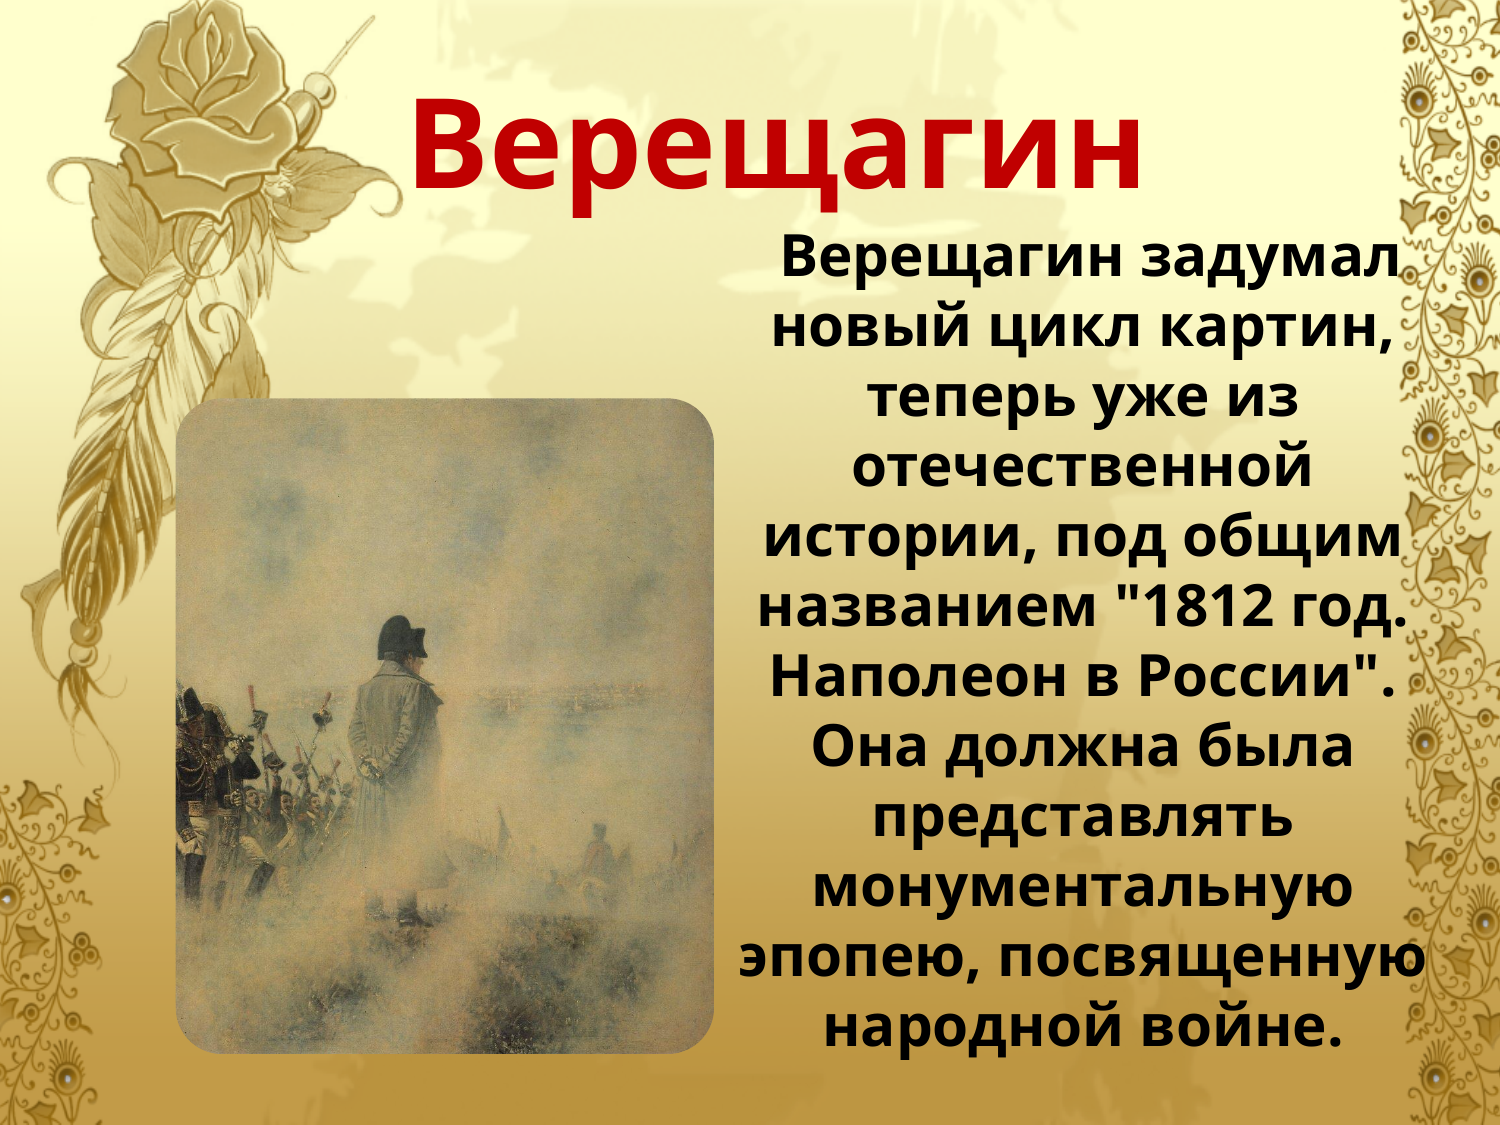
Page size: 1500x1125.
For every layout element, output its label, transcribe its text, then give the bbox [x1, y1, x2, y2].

picture [0, 0, 1500, 1125]
title Верещагин [128, 45, 1425, 233]
list Верещагин задумал новый цикл картин, теперь уже из отечественной истории, под общим названием "1812 год. Наполеон в России". Она должна была представлять монументальную эпопею, посвященную народной войне. [656, 210, 1454, 1067]
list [175, 398, 715, 1055]
